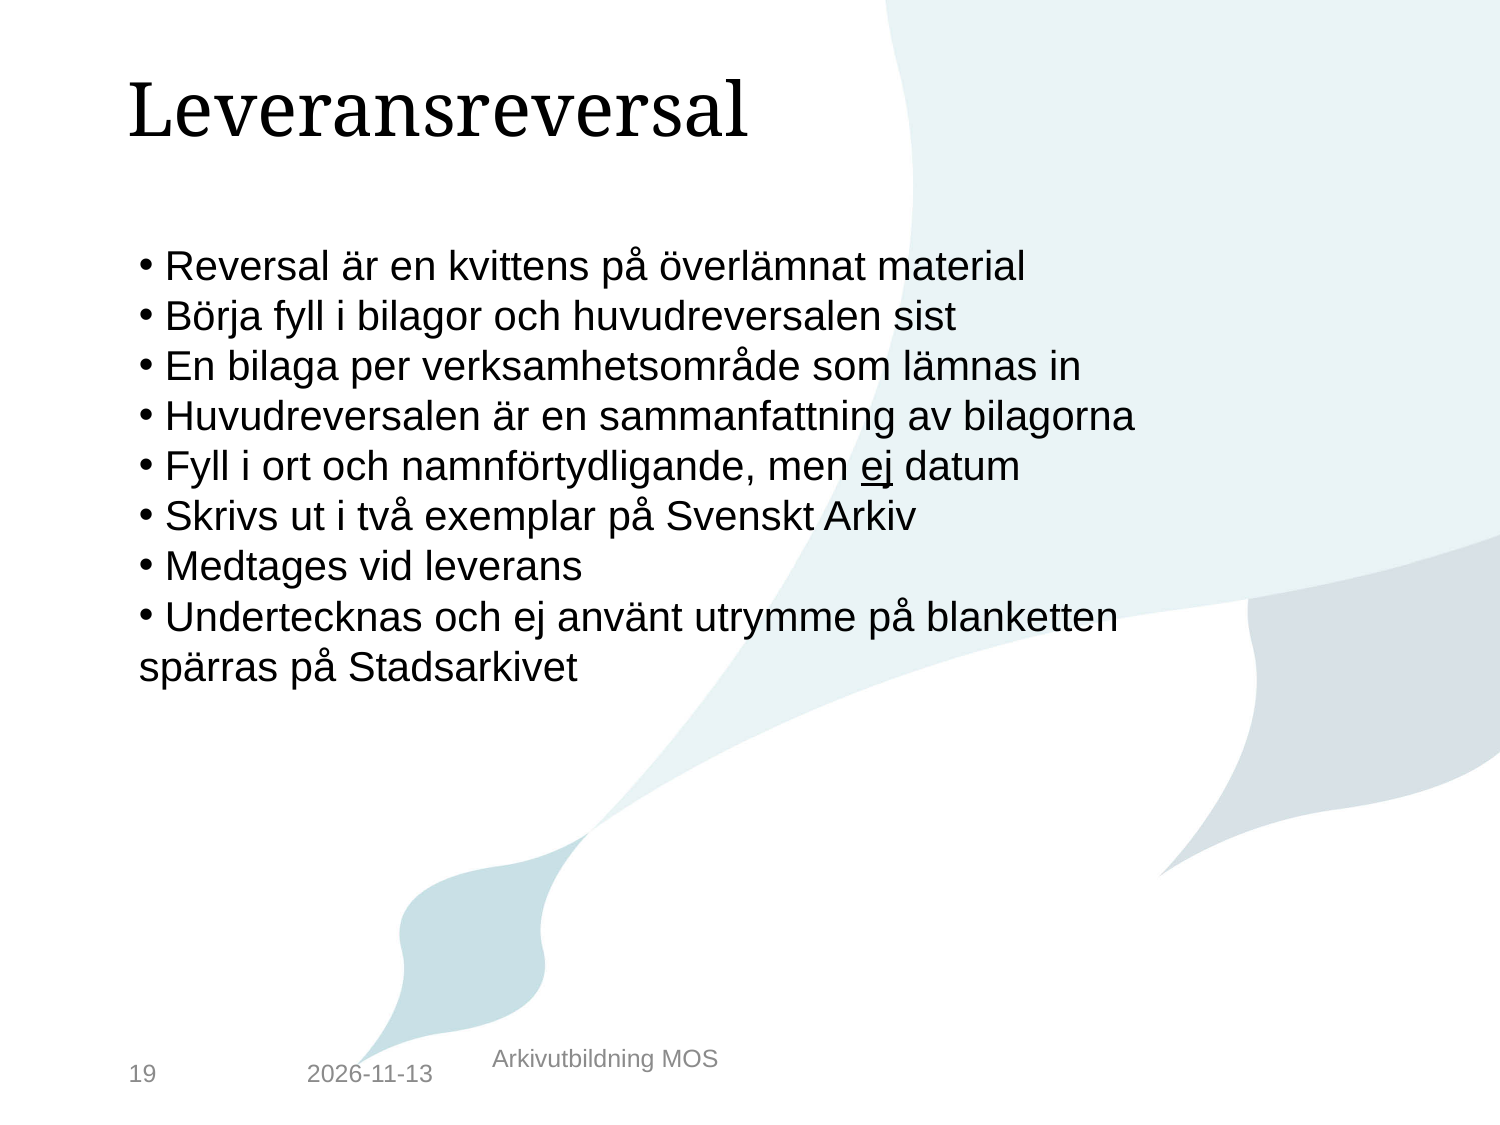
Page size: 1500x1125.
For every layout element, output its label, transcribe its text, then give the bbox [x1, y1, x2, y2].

footer Arkivutbildning MOS [477, 1042, 1070, 1103]
picture [0, 0, 1500, 1125]
title Leveransreversal [112, 54, 1388, 185]
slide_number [292, 1042, 477, 1103]
slide_number 19 [113, 1042, 292, 1103]
subtitle Reversal är en kvittens på överlämnat material Börja fyll i bilagor och huvudreversalen sist En bilaga per verksamhetsområde som lämnas in Huvudreversalen är en sammanfattning av bilagorna Fyll i ort och namnförtydligande, men ej datum Skrivs ut i två exemplar på Svenskt Arkiv Medtages vid leverans Undertecknas och ej använt utrymme på blanketten spärras på Stadsarkivet [123, 231, 1211, 994]
